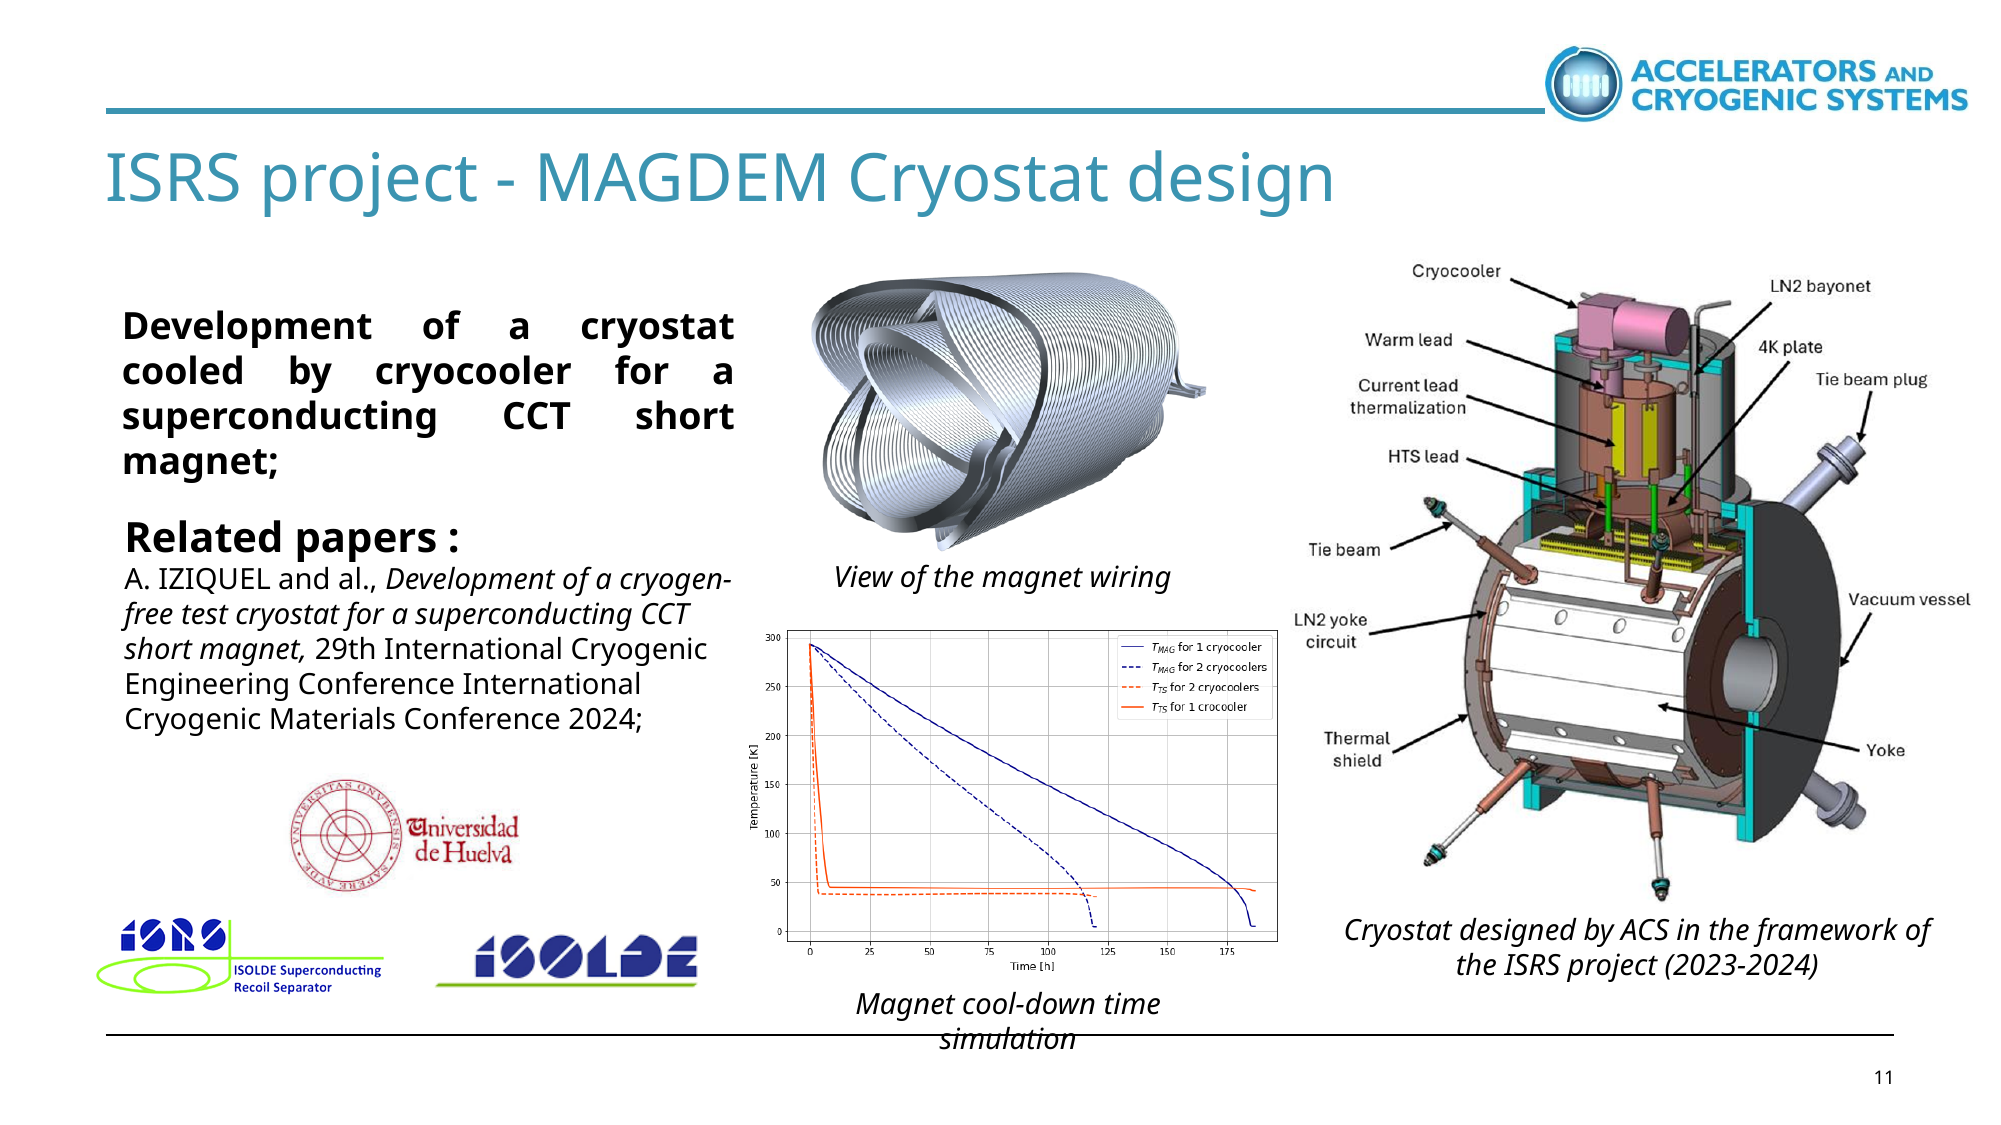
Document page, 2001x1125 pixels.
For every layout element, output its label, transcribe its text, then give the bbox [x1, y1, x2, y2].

text_box Development of a cryostat cooled by cryocooler for a superconducting CCT short magnet; [107, 294, 751, 490]
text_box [93, 768, 715, 1008]
title ISRS project - MAGDEM Cryostat design [90, 139, 1894, 224]
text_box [803, 265, 1208, 602]
text_box Related papers : A. IZIQUEL and al., Development of a cryogen-free test cryostat for a superconducting CCT short magnet, 29th International Cryogenic Engineering Conference International Cryogenic Materials Conference 2024; [109, 502, 766, 743]
picture [1545, 44, 1969, 123]
slide_number 11 [1757, 1057, 1910, 1109]
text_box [1282, 250, 1977, 990]
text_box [743, 624, 1283, 1029]
